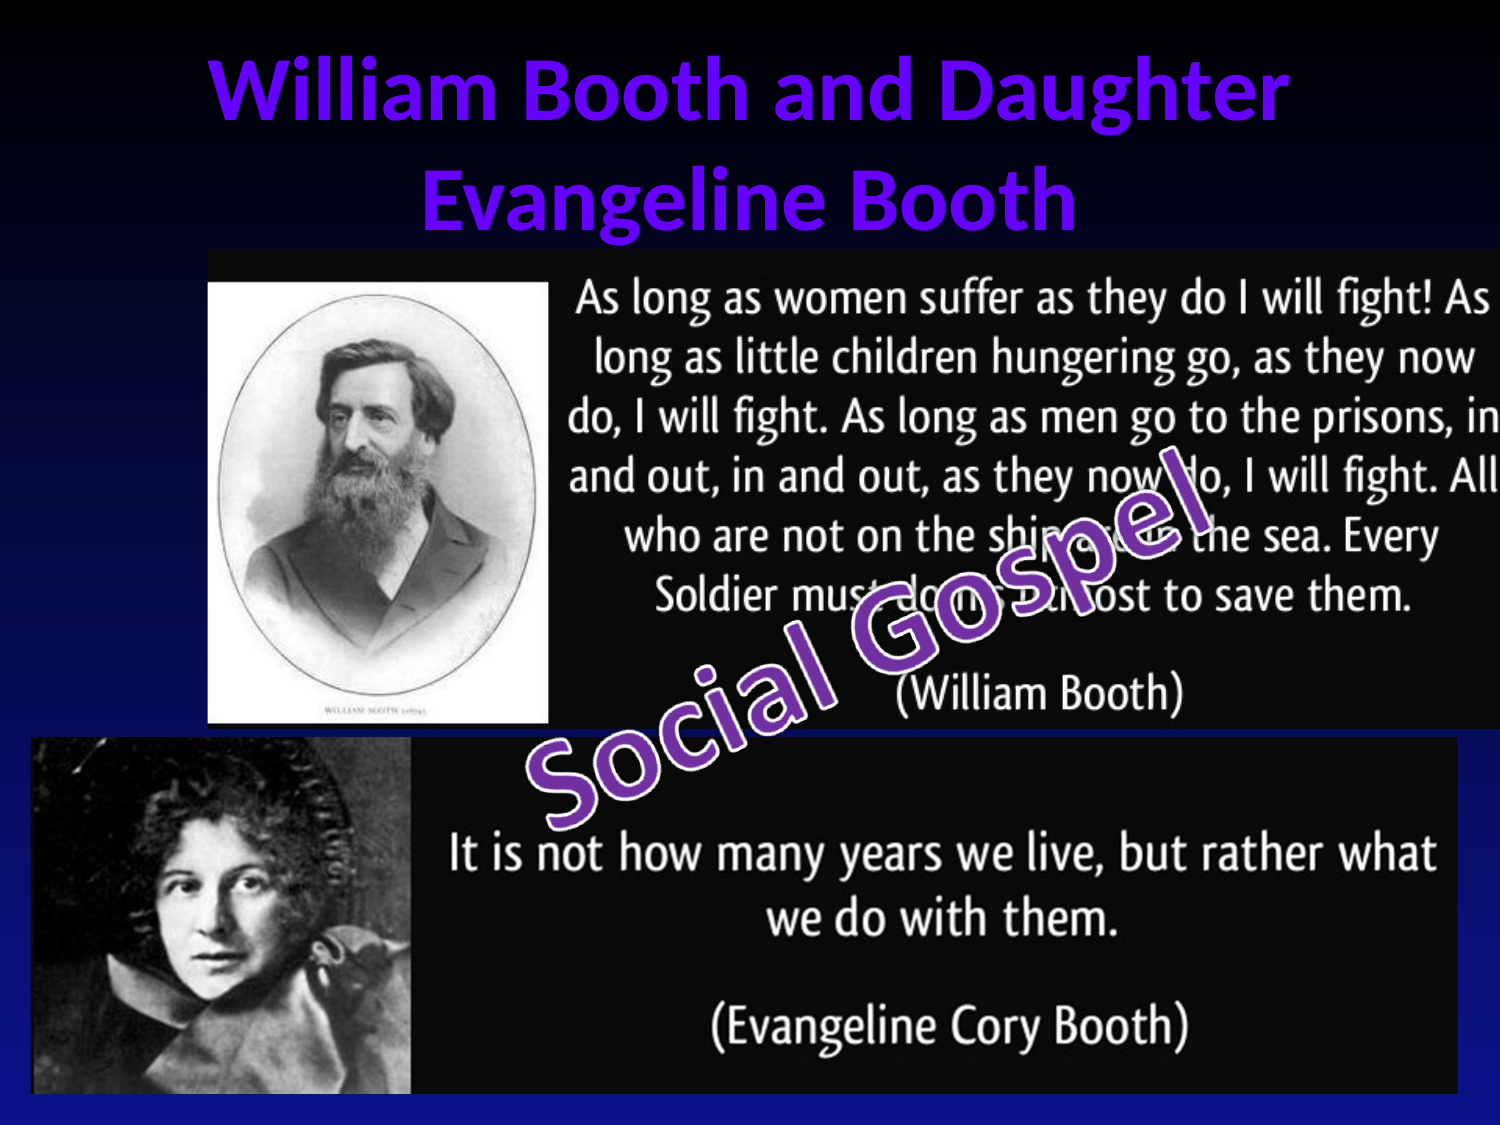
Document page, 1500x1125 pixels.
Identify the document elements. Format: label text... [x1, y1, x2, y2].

picture [30, 249, 1500, 1094]
title William Booth and Daughter Evangeline Booth [75, 45, 1425, 233]
